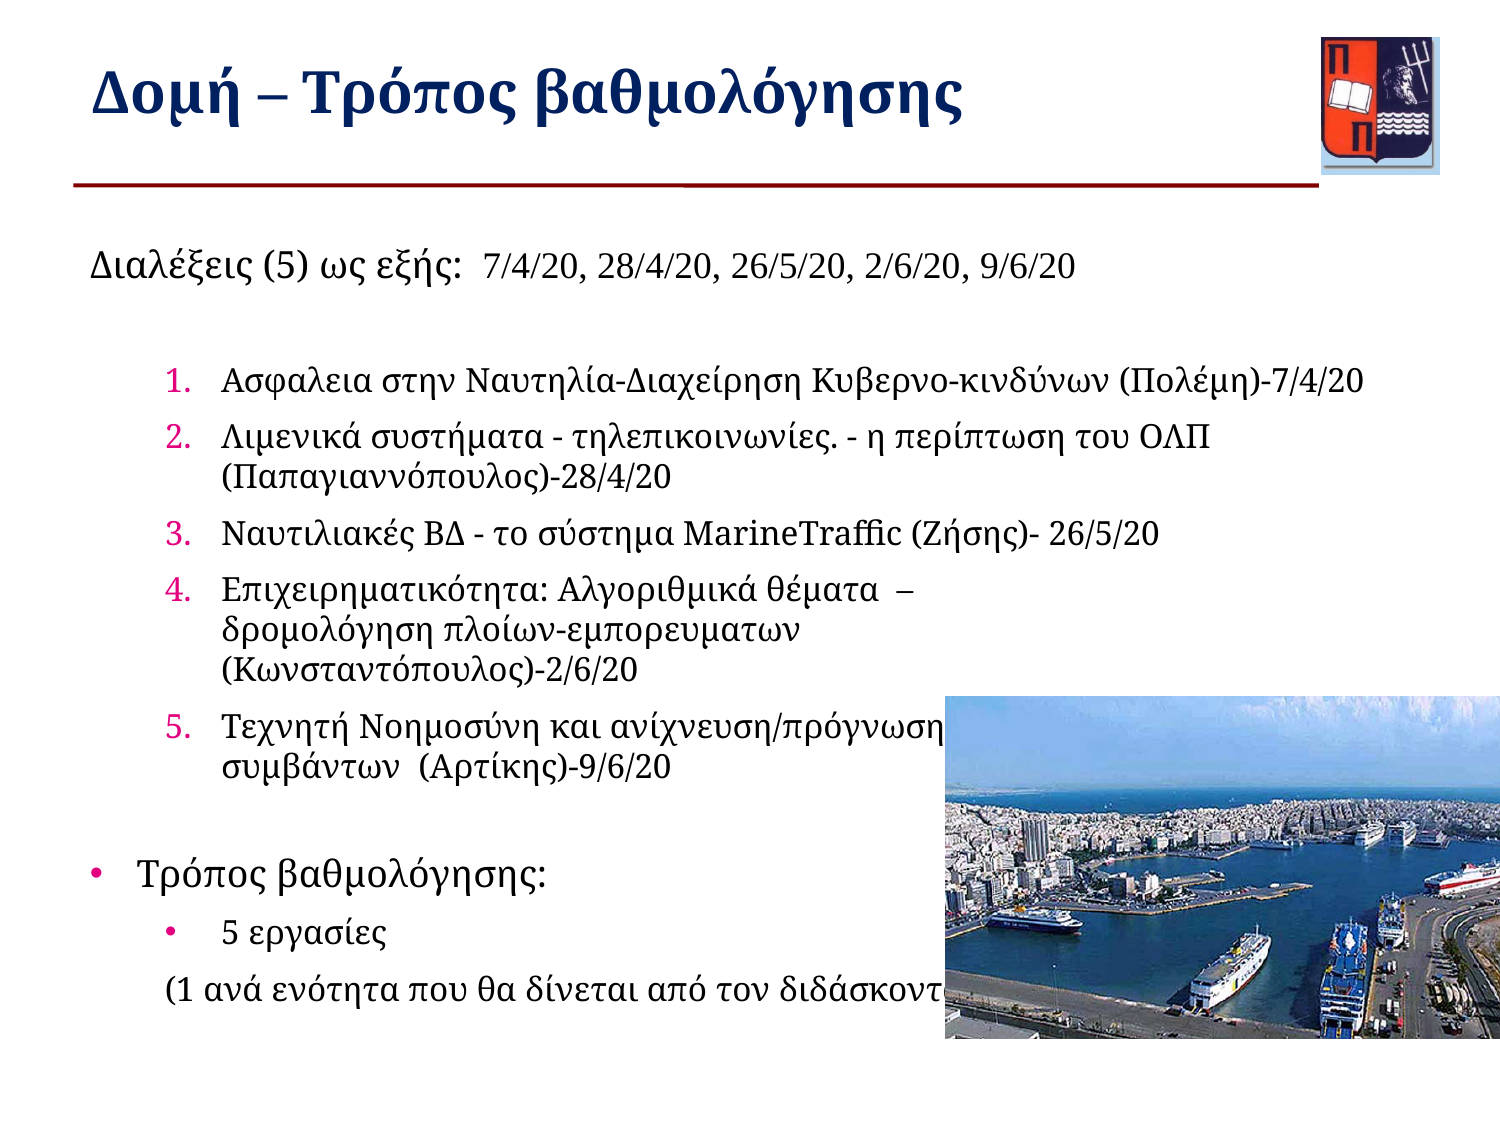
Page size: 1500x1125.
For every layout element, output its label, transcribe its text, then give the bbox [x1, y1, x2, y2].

text_box Δομή – Τρόπος βαθμολόγησης [75, 22, 1300, 158]
text_box Διαλέξεις (5) ως εξής: 7/4/20, 28/4/20, 26/5/20, 2/6/20, 9/6/20 Ασφαλεια στην Ναυτηλία-Διαχείρηση Κυβερνο-κινδύνων (Πολέμη)-7/4/20 Λιμενικά συστήματα - τηλεπικοινωνίες. - η περίπτωση του ΟΛΠ (Παπαγιαννόπουλος)-28/4/20 Ναυτιλιακές ΒΔ - το σύστημα MarineTraffic (Ζήσης)- 26/5/20 Επιχειρηματικότητα: Αλγοριθμικά θέματα – δρομολόγηση πλοίων-εμπορευματων (Κωνσταντόπουλος)-2/6/20 Τεχνητή Νοημοσύνη και ανίχνευση/πρόγνωση συμβάντων (Αρτίκης)-9/6/20 Τρόπος βαθμολόγησης: 5 εργασίες (1 ανά ενότητα που θα δίνεται από τον διδάσκοντα) [74, 233, 1425, 1073]
picture [1321, 37, 1440, 175]
picture [945, 696, 1500, 1039]
